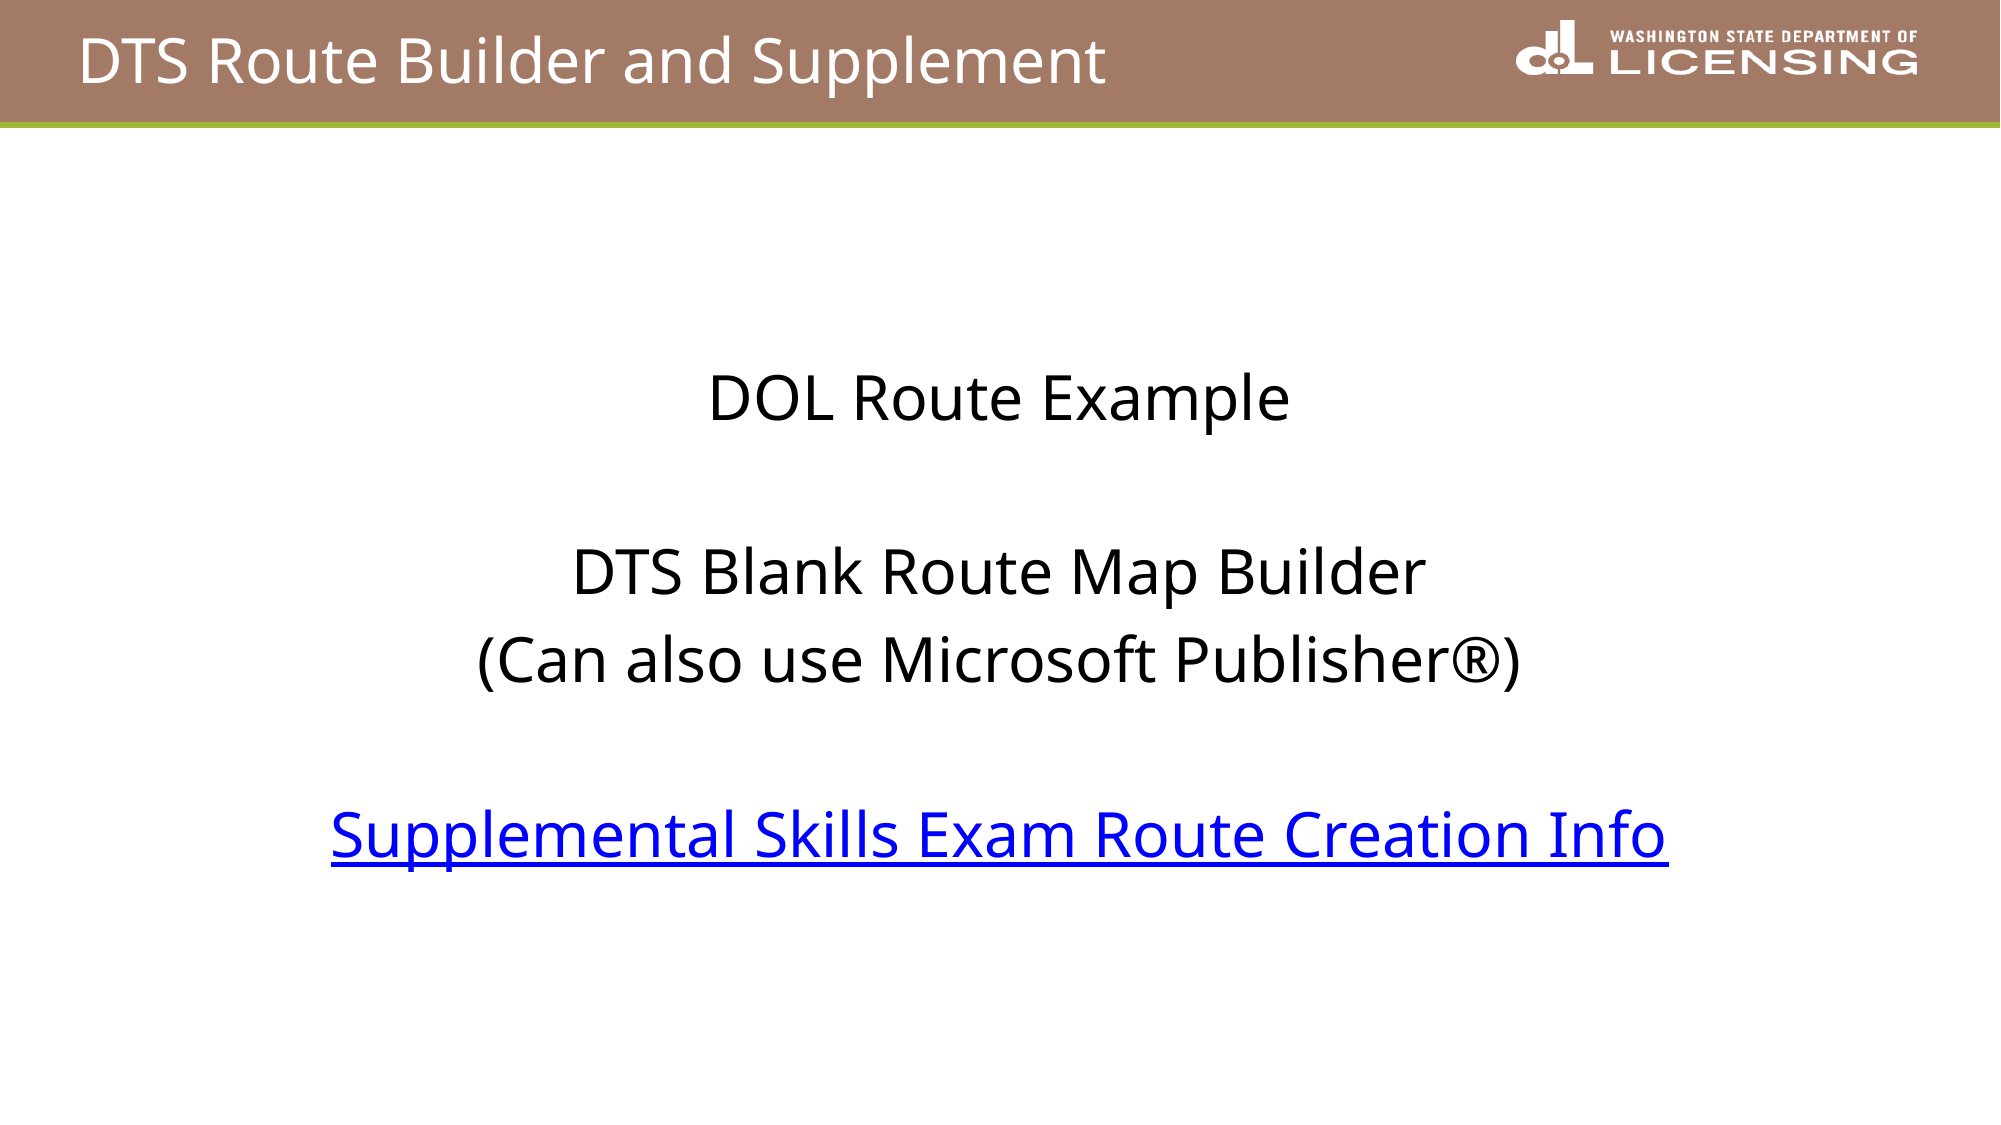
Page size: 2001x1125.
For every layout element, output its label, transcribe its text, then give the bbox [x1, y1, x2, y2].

list DOL Route Example DTS Blank Route Map Builder (Can also use Microsoft Publisher®) Supplemental Skills Exam Route Creation Info [99, 262, 1900, 1005]
title DTS Route Builder and Supplement [62, 24, 1430, 93]
picture [1516, 20, 1917, 75]
